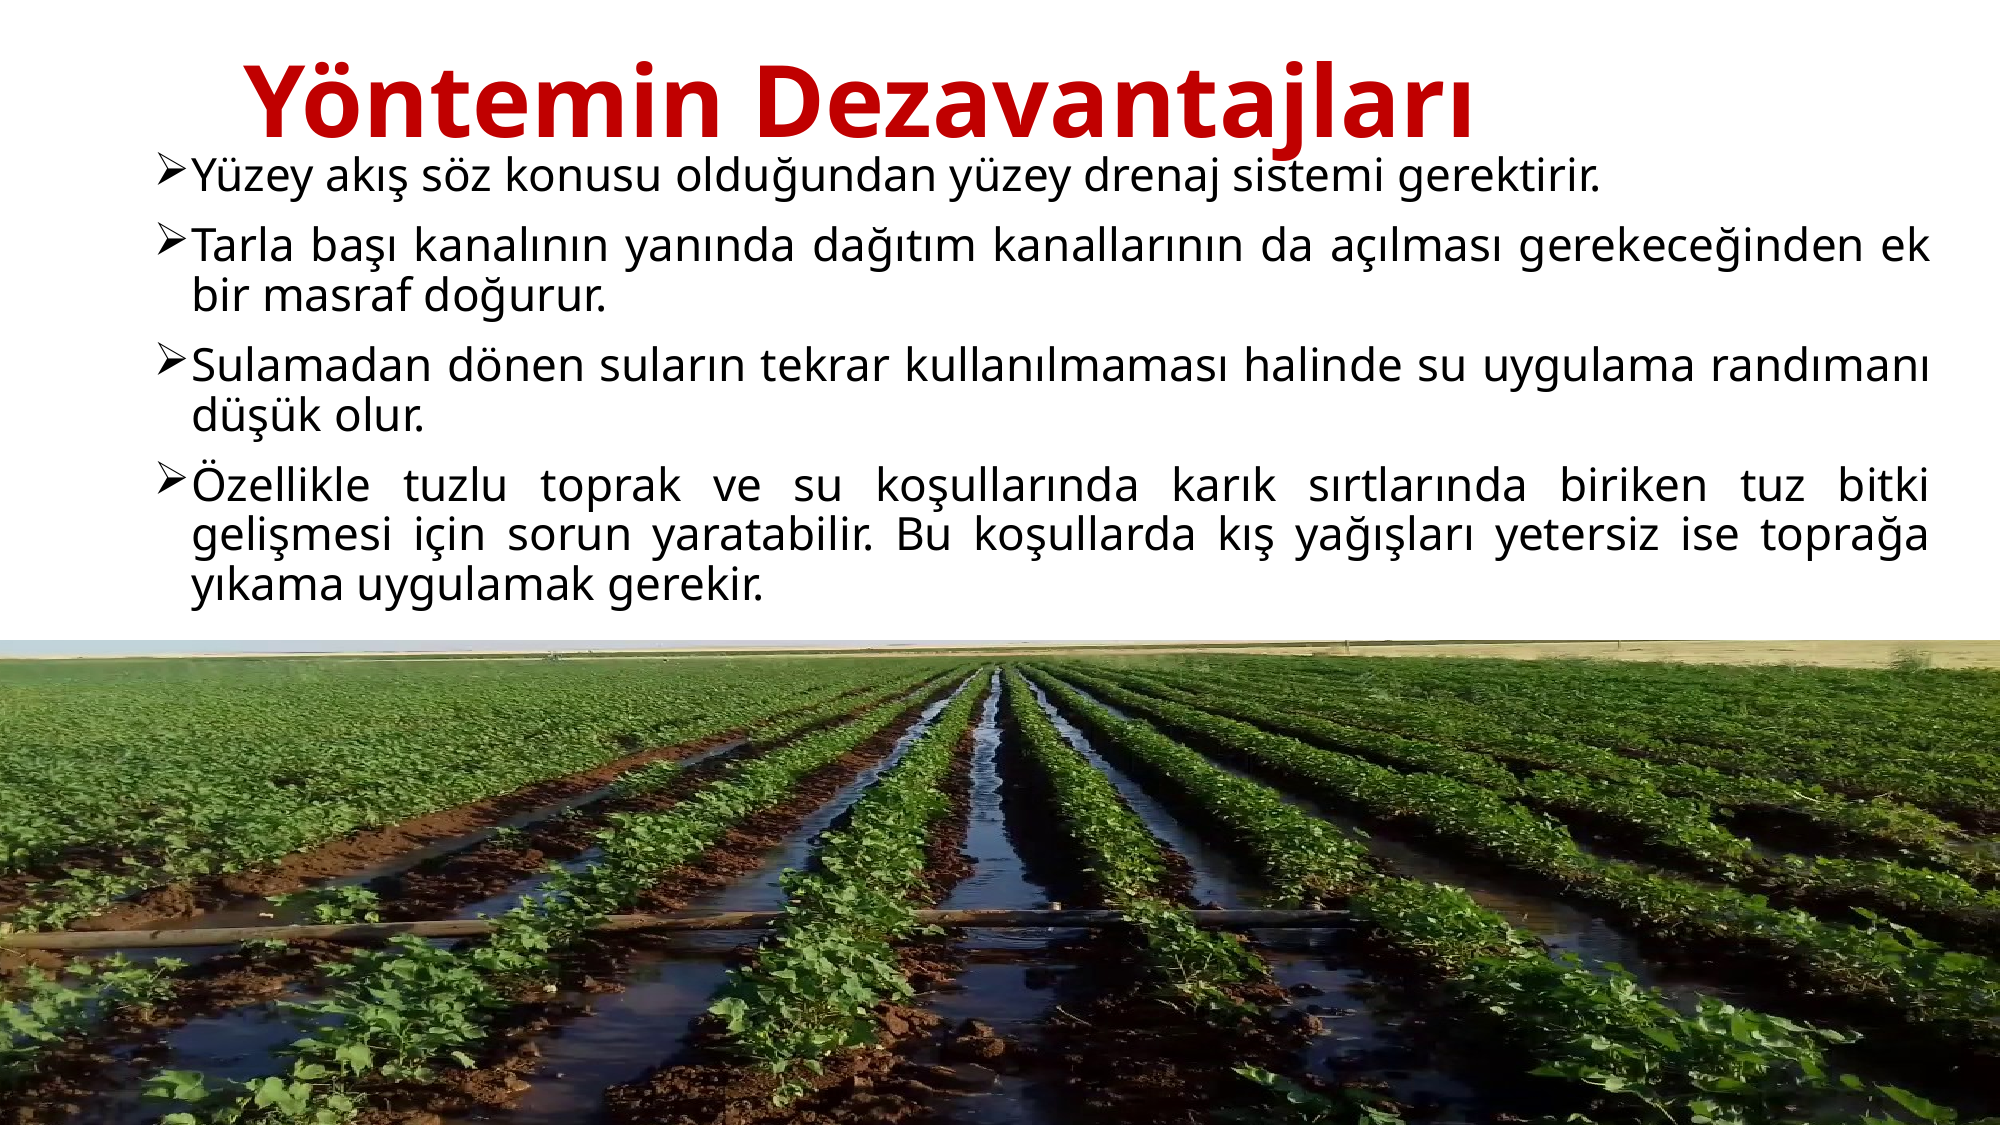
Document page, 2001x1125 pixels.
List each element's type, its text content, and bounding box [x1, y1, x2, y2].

picture [0, 640, 2000, 1125]
title Yöntemin Dezavantajları [228, 0, 1804, 144]
list Yüzey akış söz konusu olduğundan yüzey drenaj sistemi gerektirir. Tarla başı kanalının yanında dağıtım kanallarının da açılması gerekeceğinden ek bir masraf doğurur. Sulamadan dönen suların tekrar kullanılmaması halinde su uygulama randımanı düşük olur. Özellikle tuzlu toprak ve su koşullarında karık sırtlarında biriken tuz bitki gelişmesi için sorun yaratabilir. Bu koşullarda kış yağışları yetersiz ise toprağa yıkama uygulamak gerekir. [138, 144, 1948, 640]
